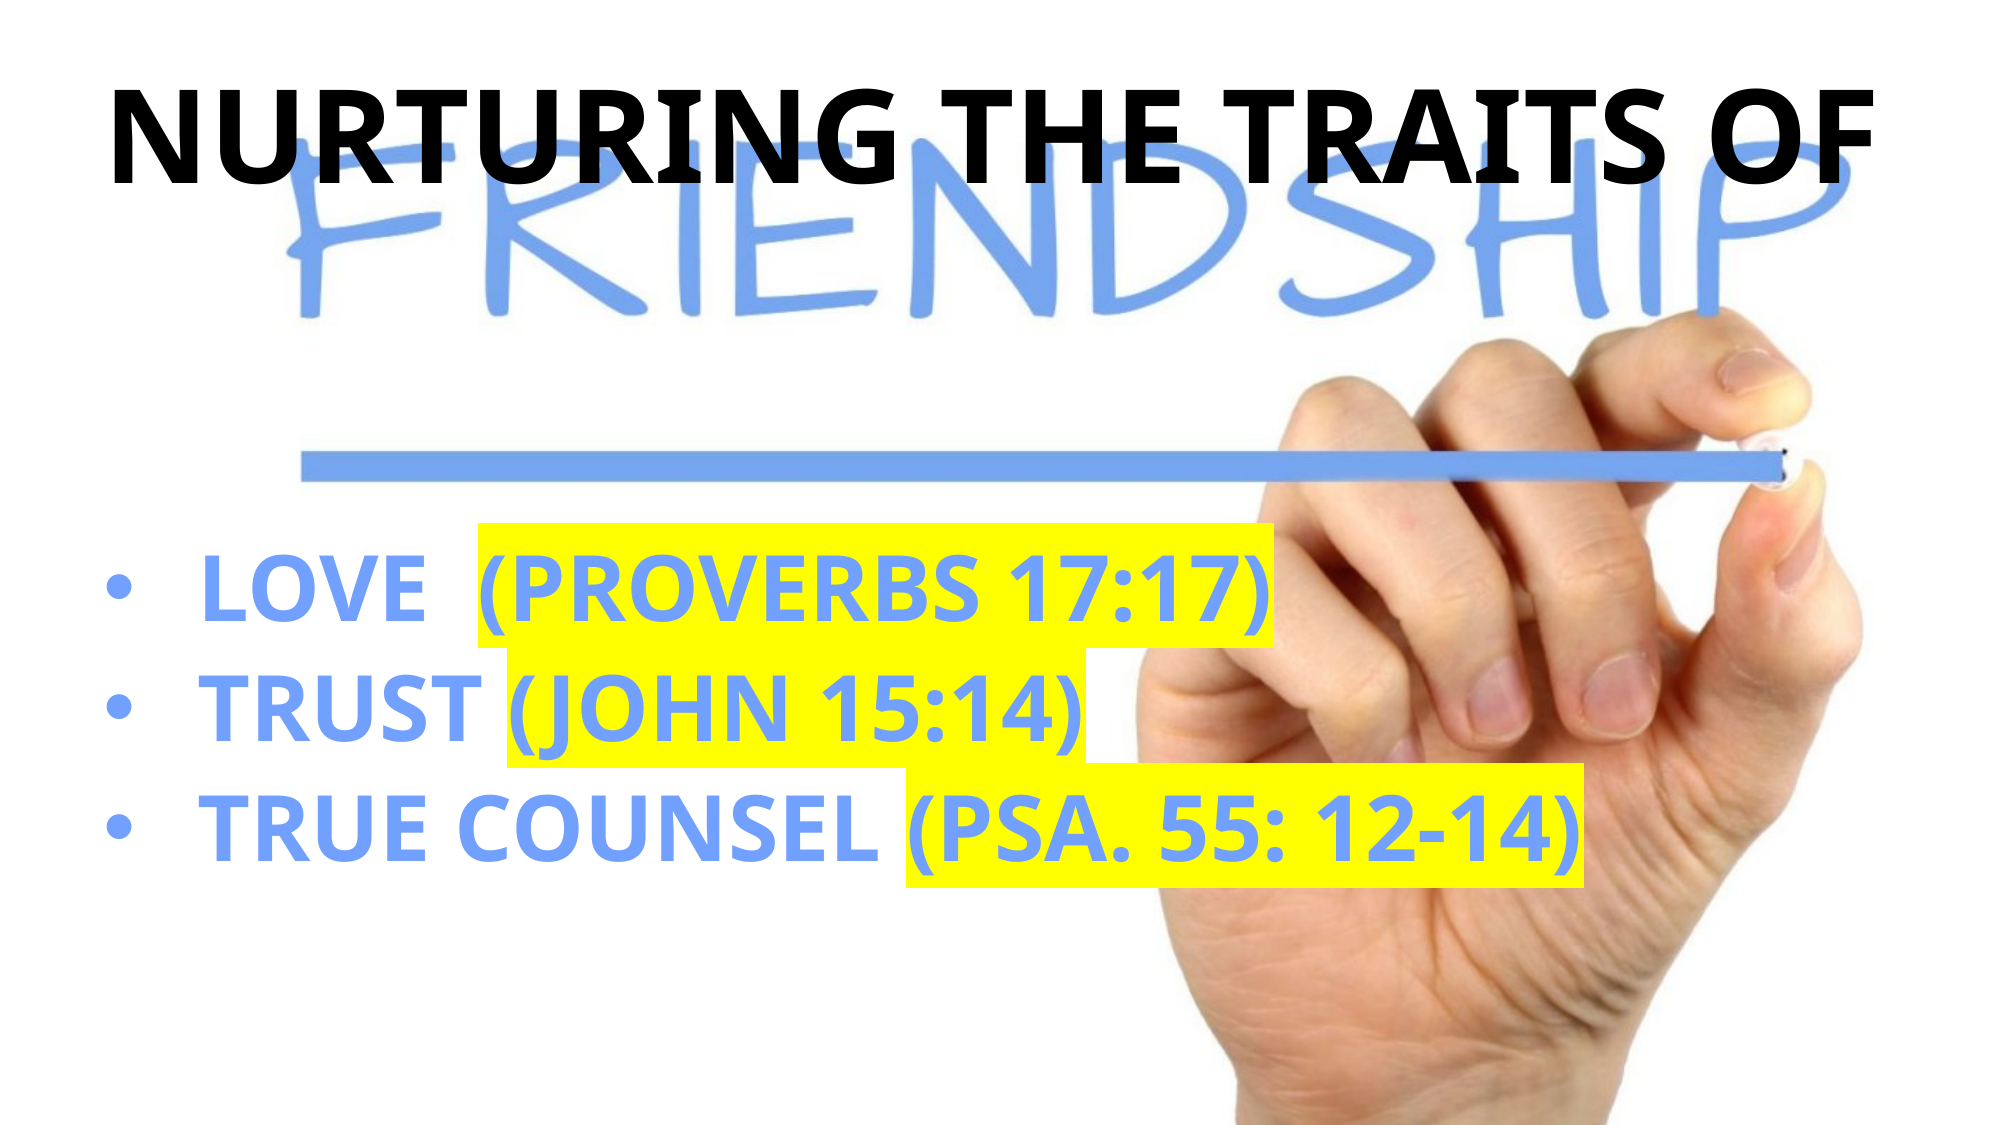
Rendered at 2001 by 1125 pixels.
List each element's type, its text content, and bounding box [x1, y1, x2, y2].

title Nurturing the Traits of [88, 63, 230, 227]
subtitle Love (Proverbs 17:17) Trust (John 15:14) True Counsel (Psa. 55: 12-14) [88, 534, 230, 1125]
picture [230, 0, 1920, 1125]
